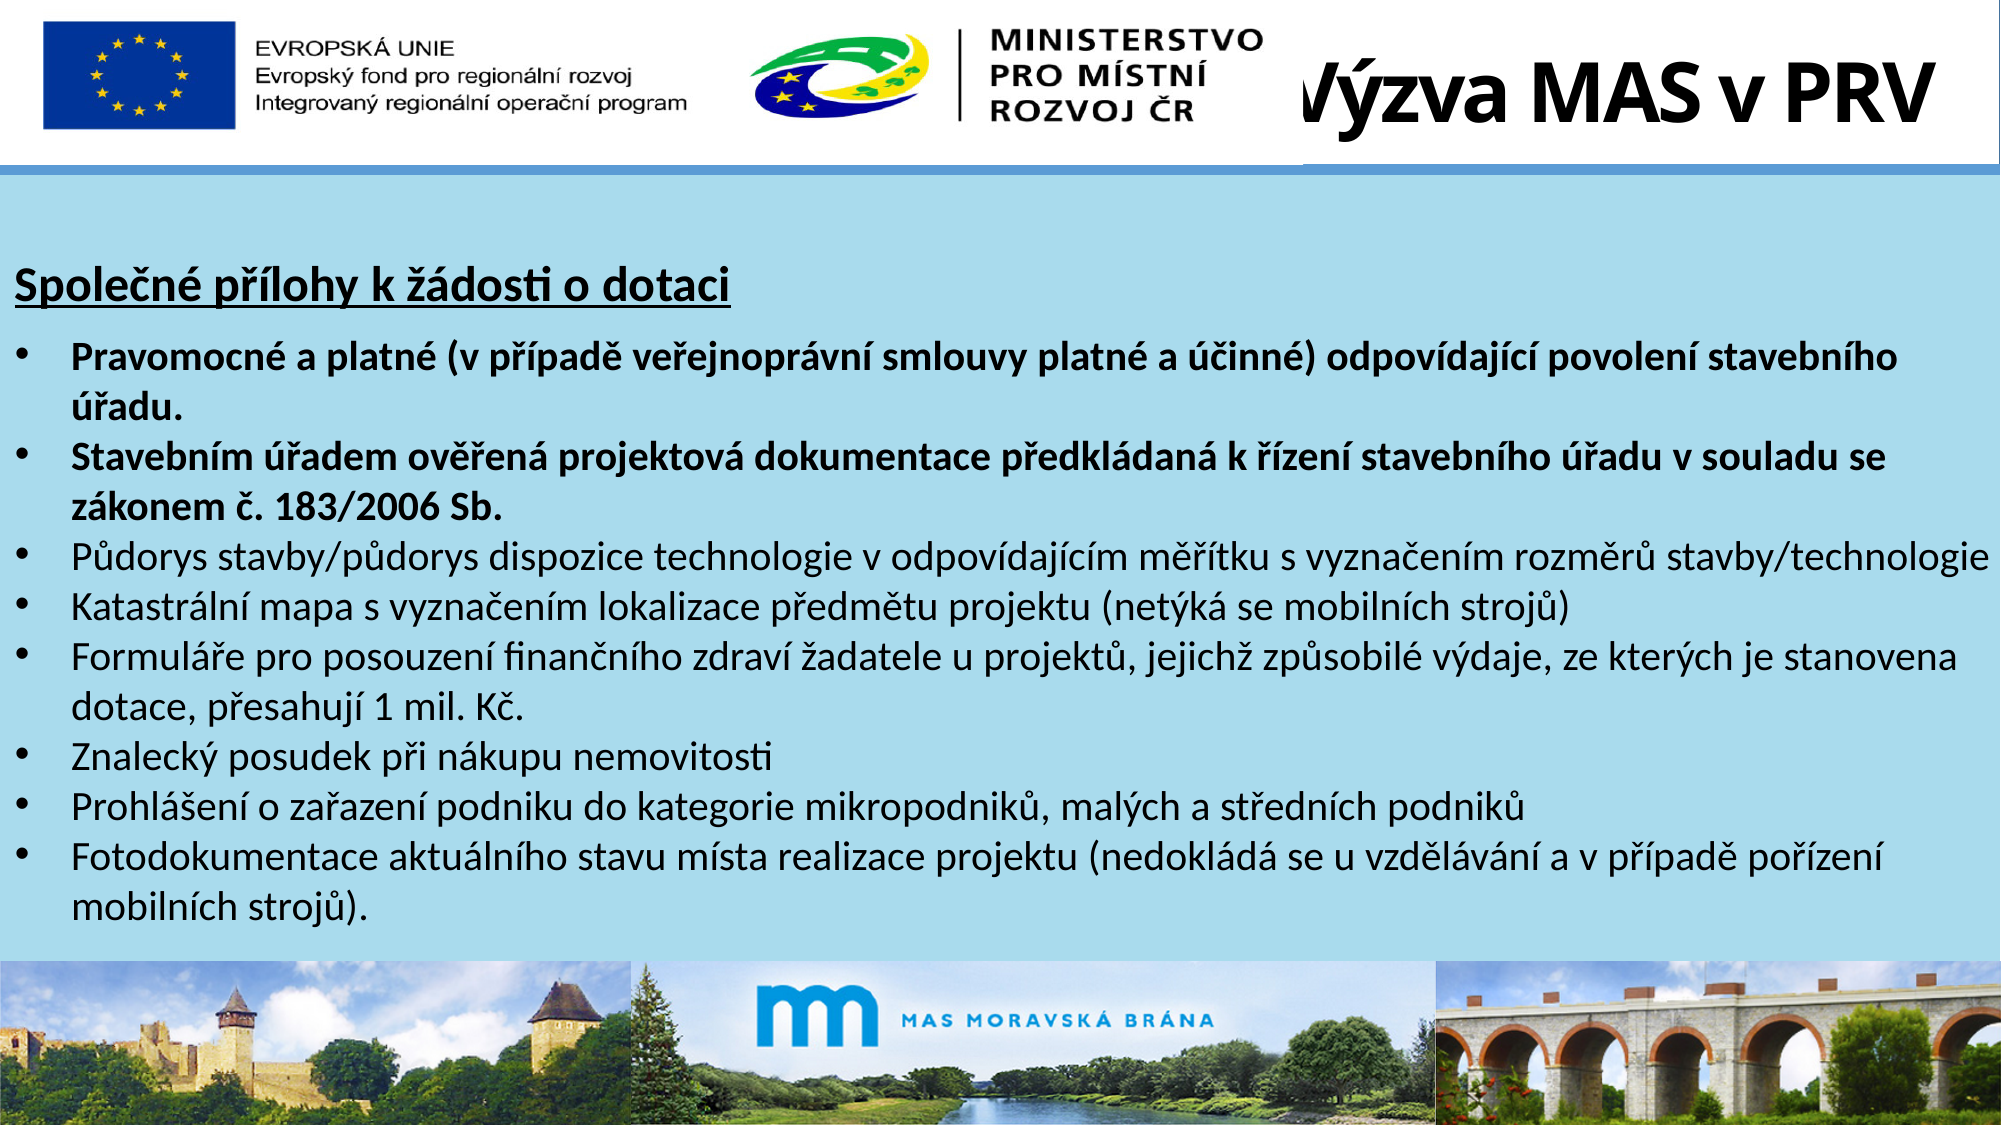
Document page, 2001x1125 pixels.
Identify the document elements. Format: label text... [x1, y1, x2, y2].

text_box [0, 961, 2000, 1125]
picture [0, 0, 1304, 165]
text_box Výzva MAS v PRV [1304, 25, 1952, 164]
text_box [1304, 0, 2000, 164]
text_box Společné přílohy k žádosti o dotaci Pravomocné a platné (v případě veřejnoprávní smlouvy platné a účinné) odpovídající povolení stavebního úřadu. Stavebním úřadem ověřená projektová dokumentace předkládaná k řízení stavebního úřadu v souladu se zákonem č. 183/2006 Sb. Půdorys stavby/půdorys dispozice technologie v odpovídajícím měřítku s vyznačením rozměrů stavby/technologie Katastrální mapa s vyznačením lokalizace předmětu projektu (netýká se mobilních strojů) Formuláře pro posouzení finančního zdraví žadatele u projektů, jejichž způsobilé výdaje, ze kterých je stanovena dotace, přesahují 1 mil. Kč. Znalecký posudek při nákupu nemovitosti Prohlášení o zařazení podniku do kategorie mikropodniků, malých a středních podniků Fotodokumentace aktuálního stavu místa realizace projektu (nedokládá se u vzdělávání a v případě pořízení mobilních strojů). [0, 240, 2000, 961]
